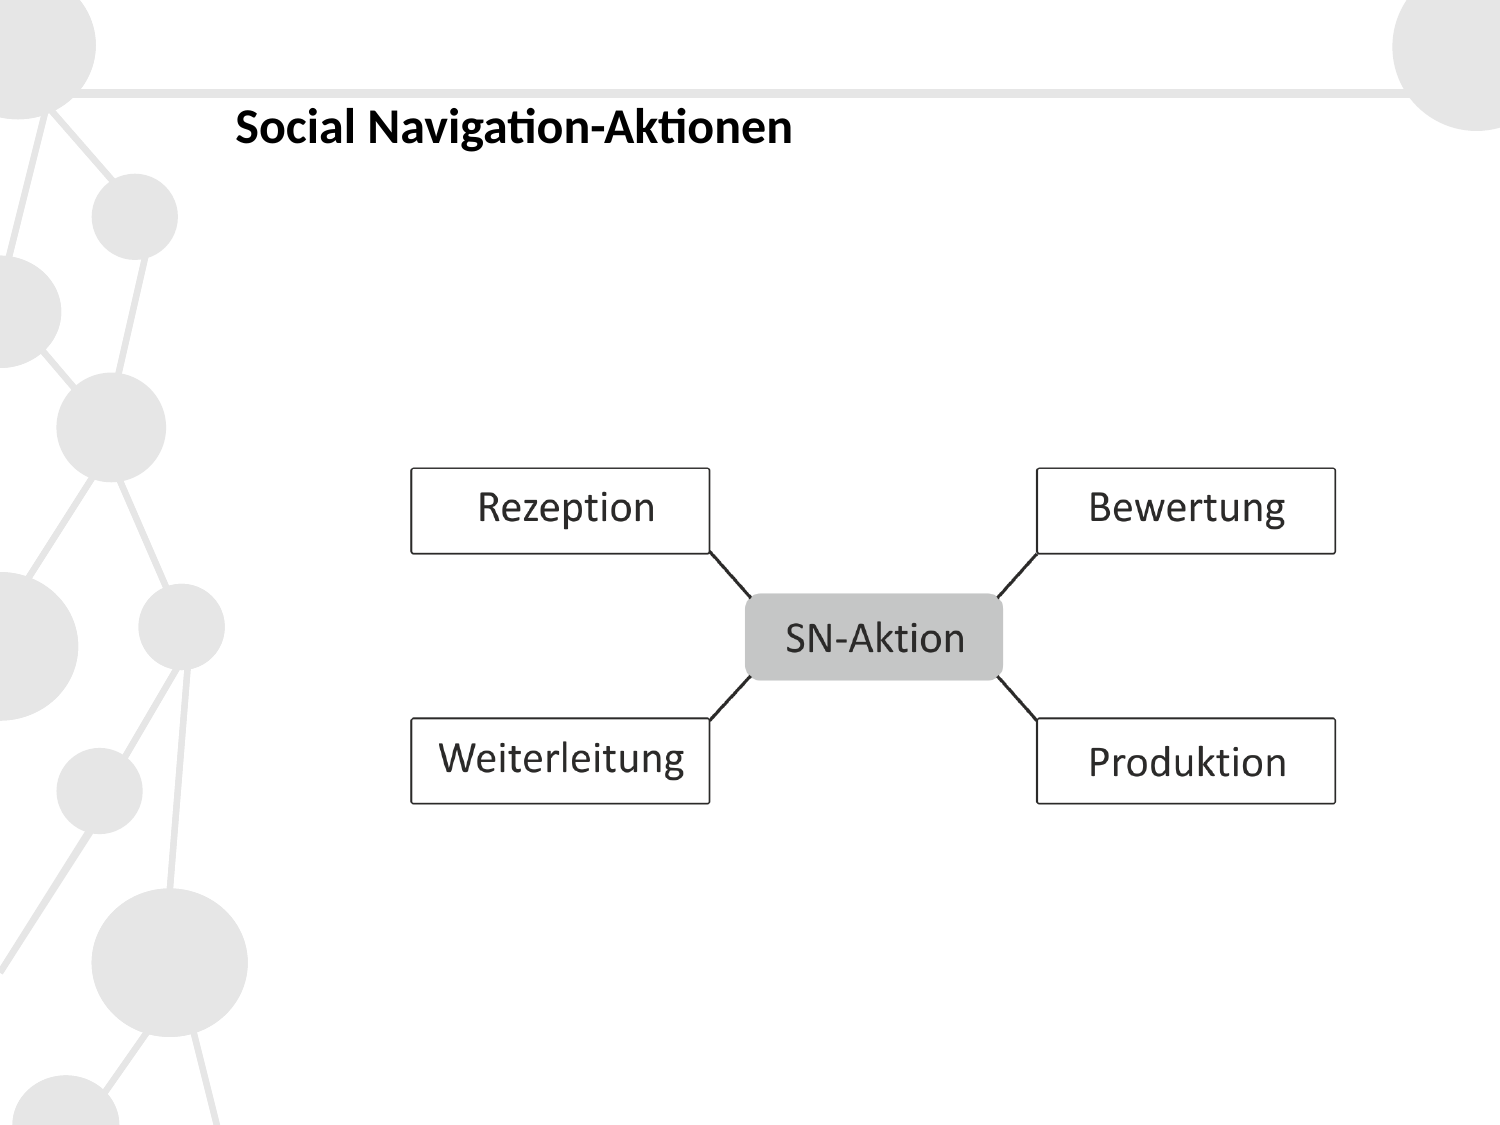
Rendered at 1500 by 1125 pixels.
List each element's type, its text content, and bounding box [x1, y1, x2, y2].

picture [298, 272, 1495, 965]
title Social Navigation-Aktionen [220, 70, 1208, 177]
